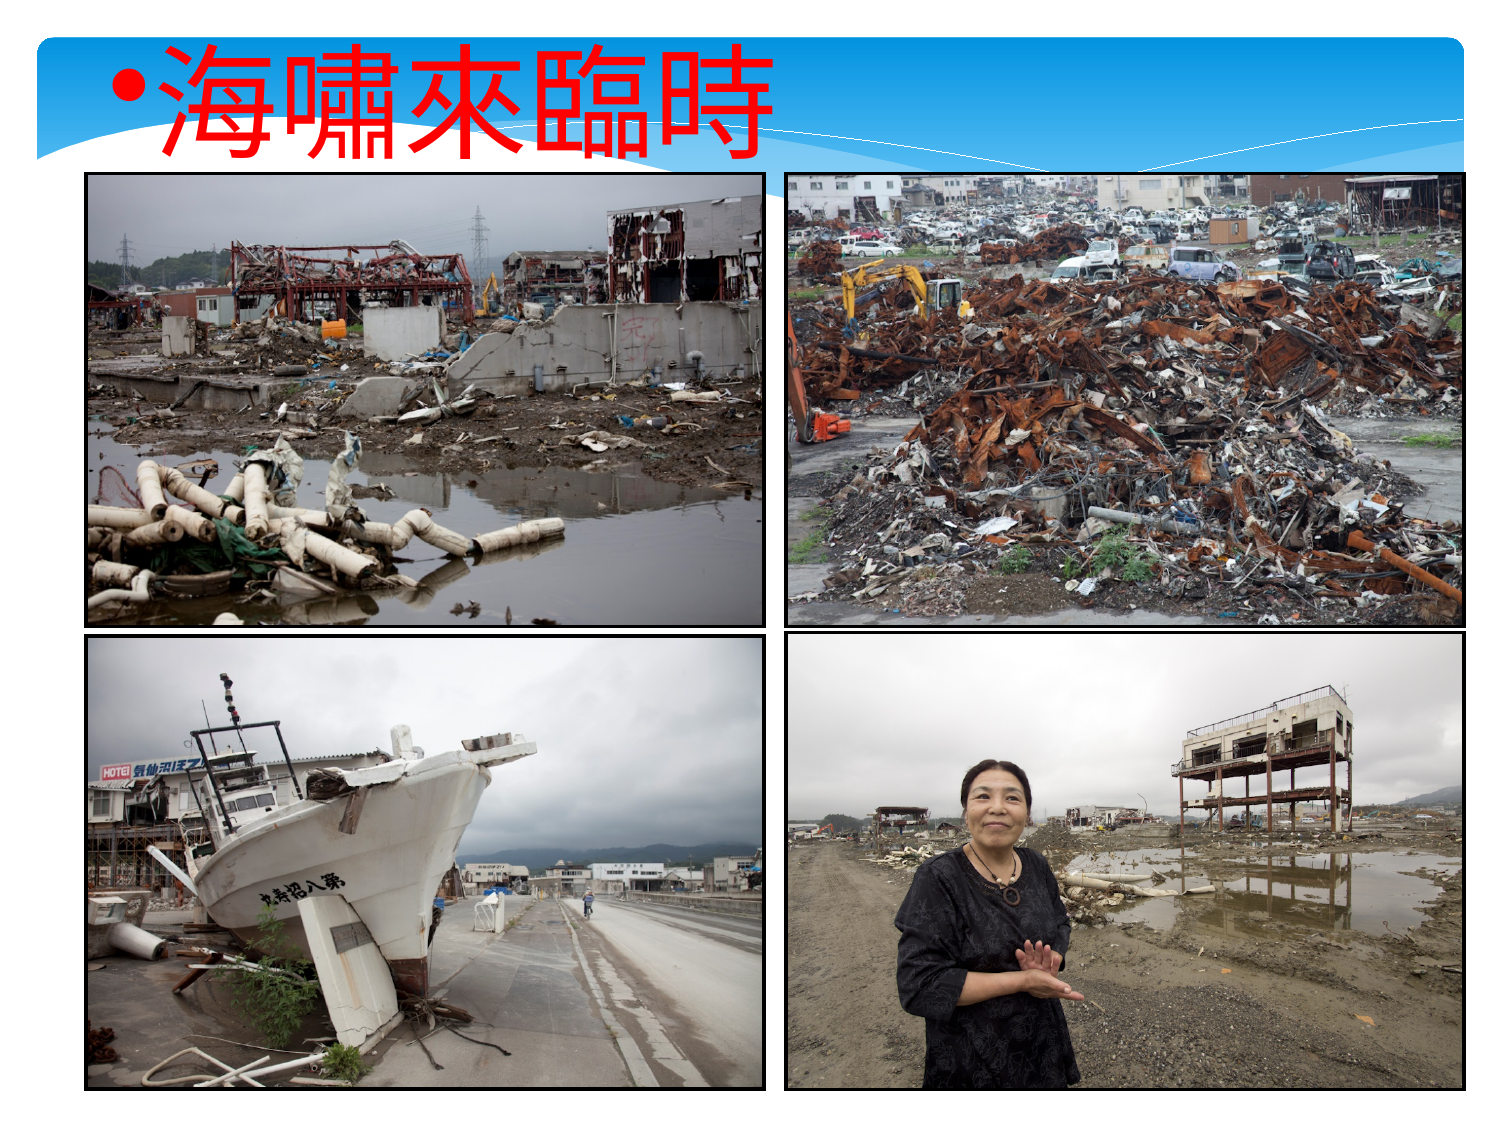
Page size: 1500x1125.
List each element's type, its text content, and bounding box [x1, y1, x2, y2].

picture [787, 174, 1463, 626]
picture [787, 633, 1463, 1089]
picture [87, 174, 763, 626]
title 海嘯來臨時 [0, 0, 888, 200]
picture [87, 637, 763, 1088]
